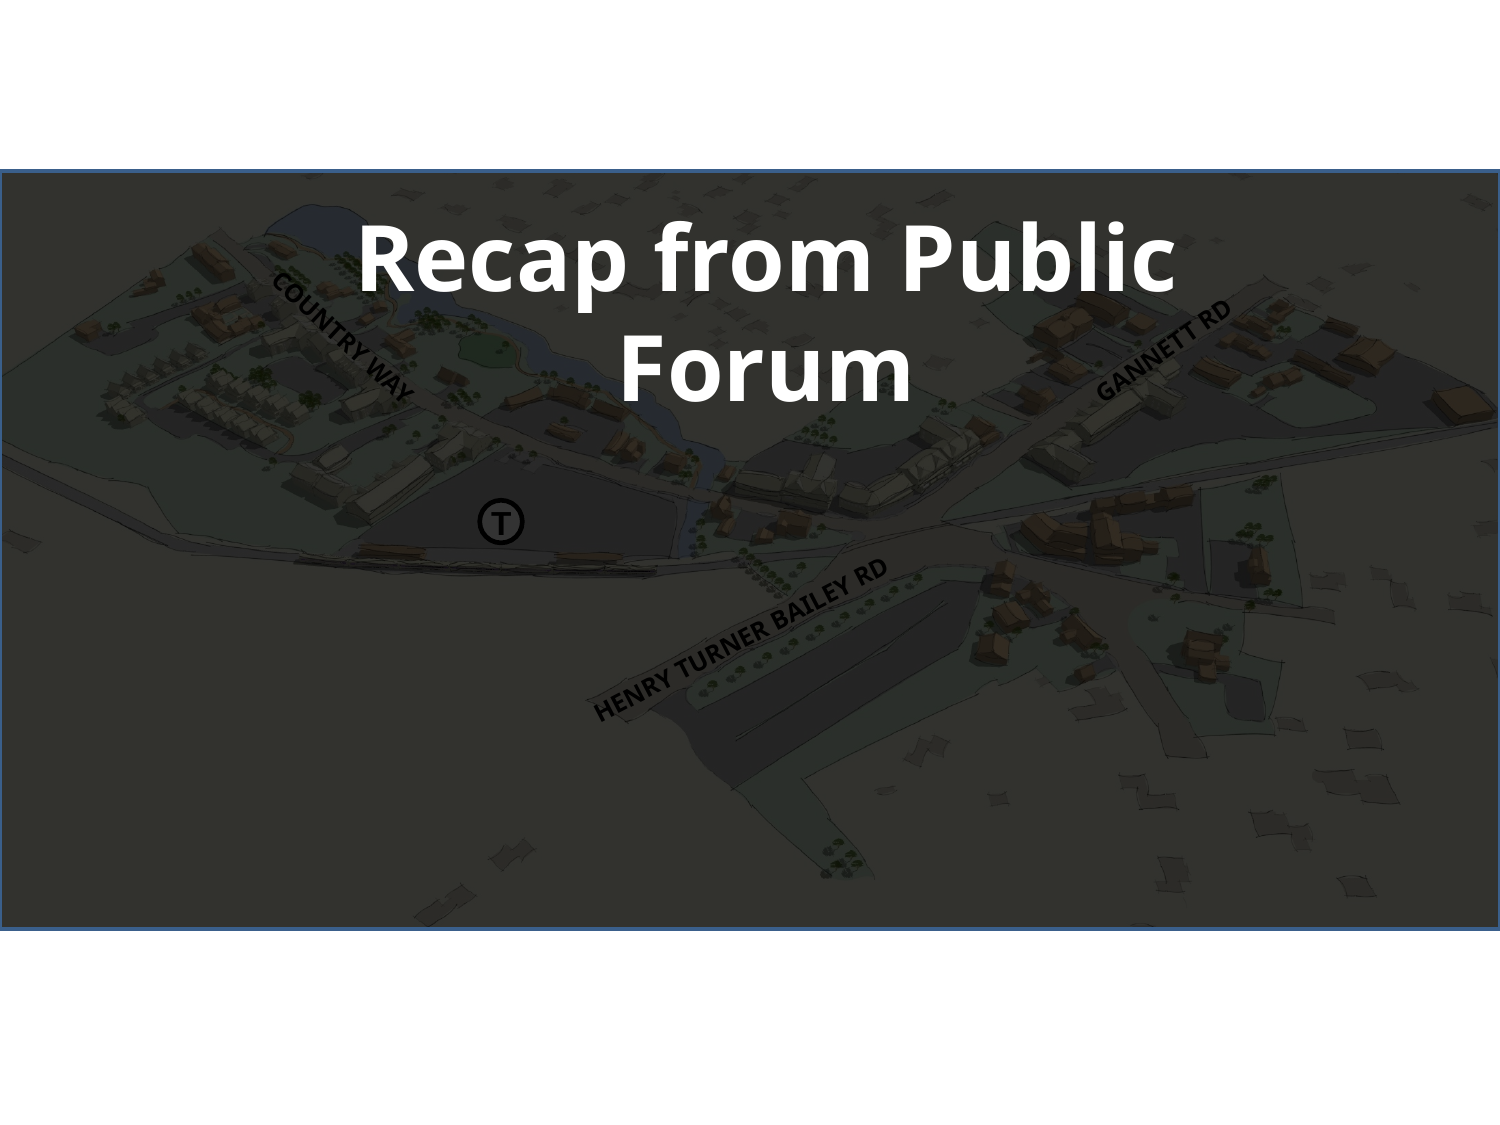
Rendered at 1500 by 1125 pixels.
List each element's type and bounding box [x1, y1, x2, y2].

picture [0, 170, 1500, 930]
